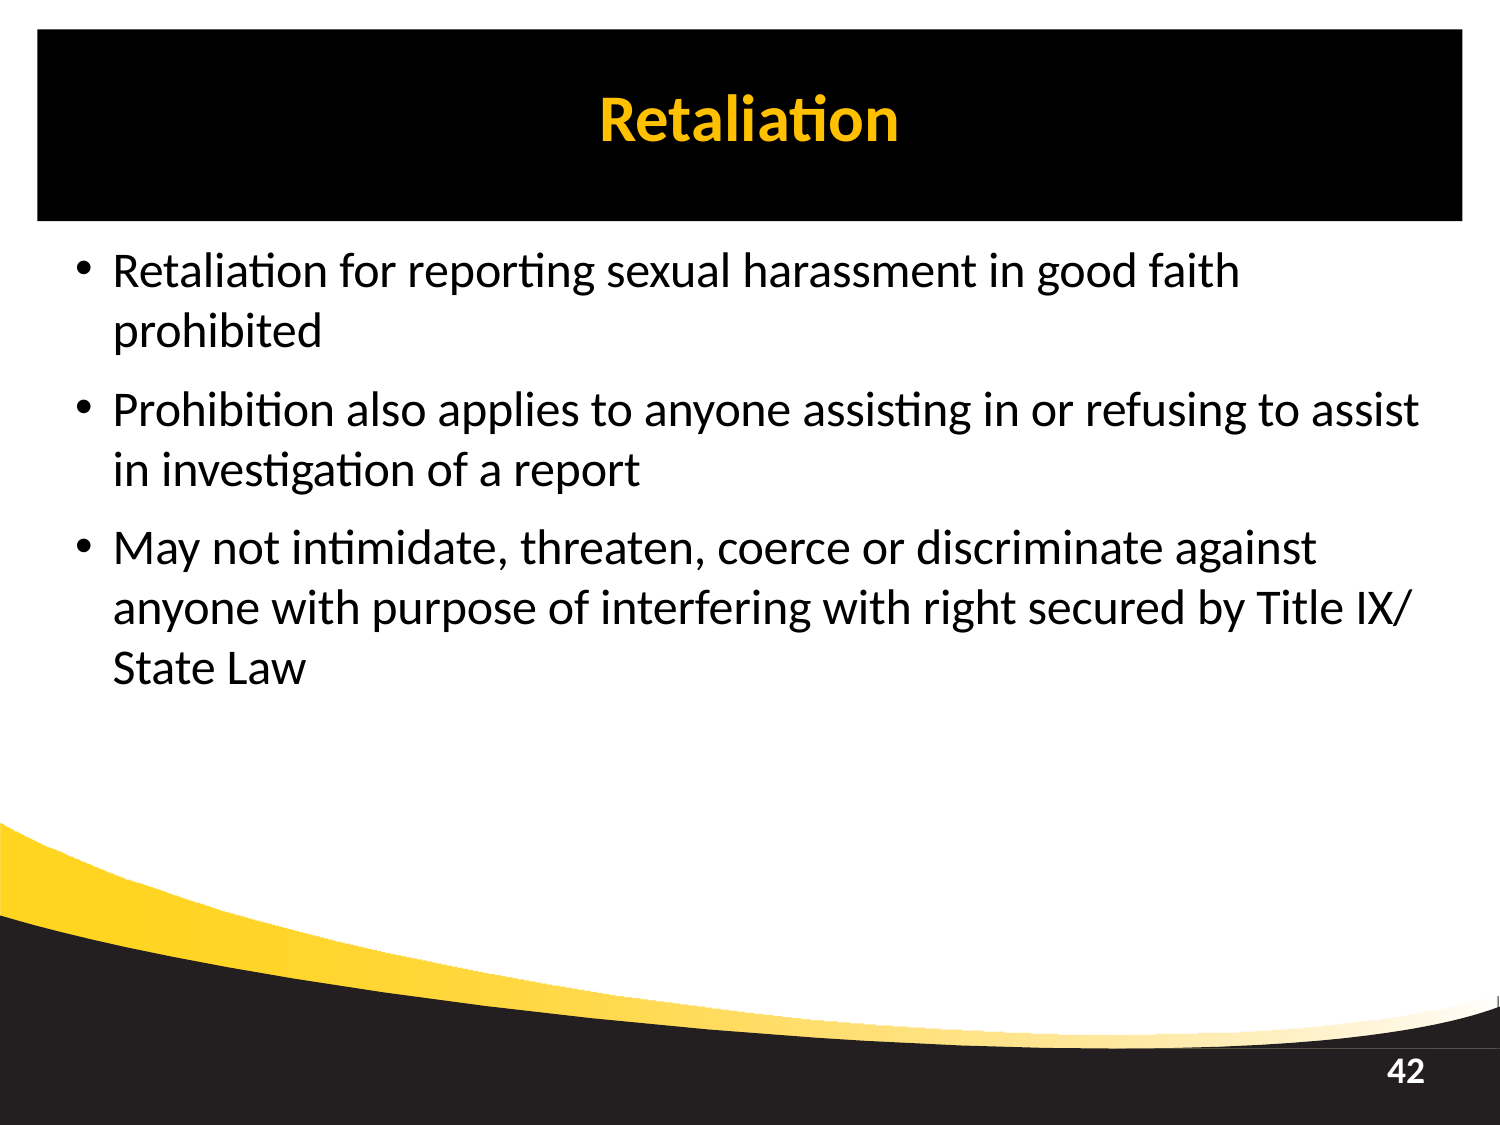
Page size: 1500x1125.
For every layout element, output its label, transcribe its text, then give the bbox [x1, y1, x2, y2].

slide_number 42 [1080, 1046, 1425, 1092]
picture [0, 821, 1499, 1048]
text_box Retaliation [37, 29, 1463, 222]
list Retaliation for reporting sexual harassment in good faith prohibited Prohibition also applies to anyone assisting in or refusing to assist in investigation of a report May not intimidate, threaten, coerce or discriminate against anyone with purpose of interfering with right secured by Title IX/ State Law [75, 237, 1425, 700]
